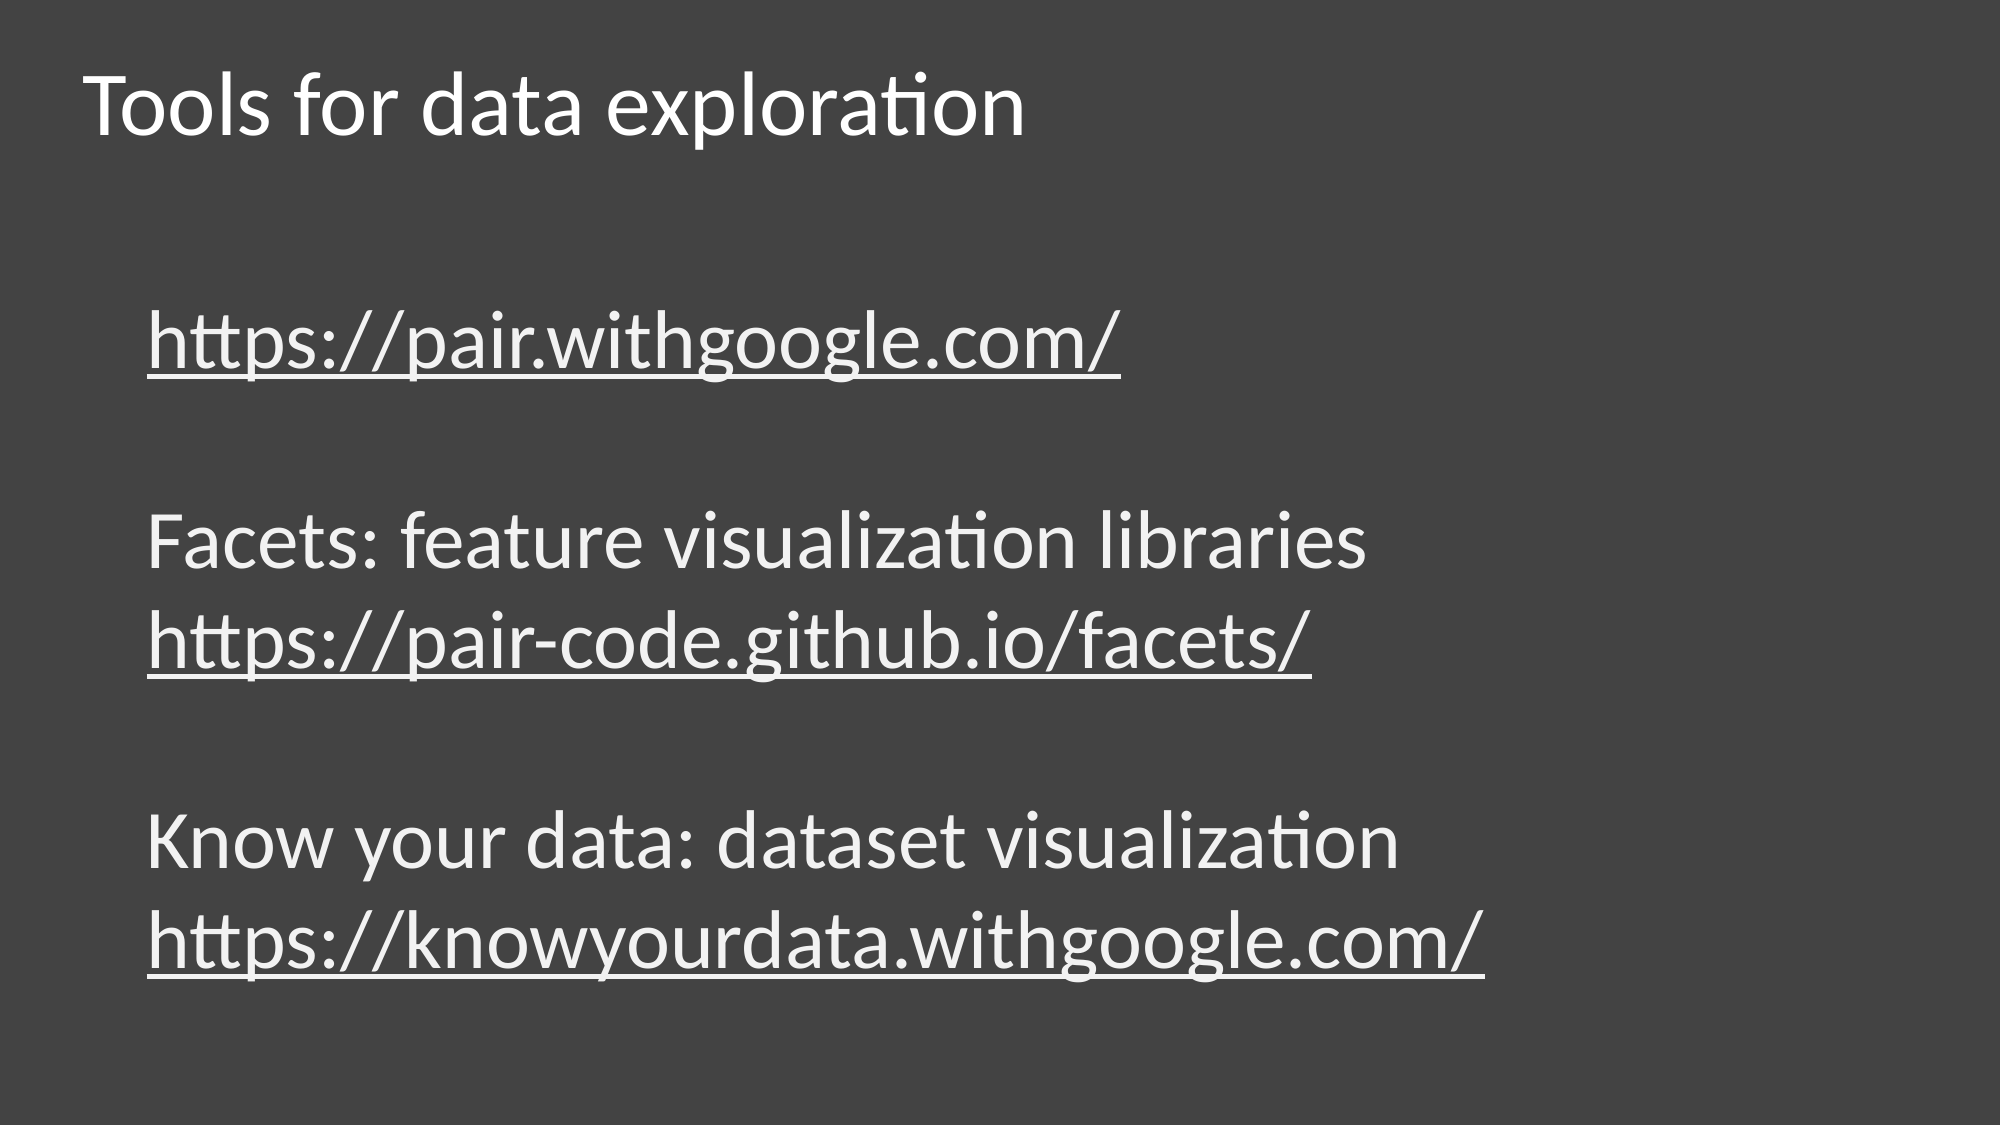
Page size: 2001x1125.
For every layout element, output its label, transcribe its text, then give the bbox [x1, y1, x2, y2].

list https://pair.withgoogle.com/ Facets: feature visualization libraries https://pair-code.github.io/facets/ Know your data: dataset visualization https://knowyourdata.withgoogle.com/ [146, 285, 1854, 1125]
title Tools for data exploration [82, 43, 1918, 155]
